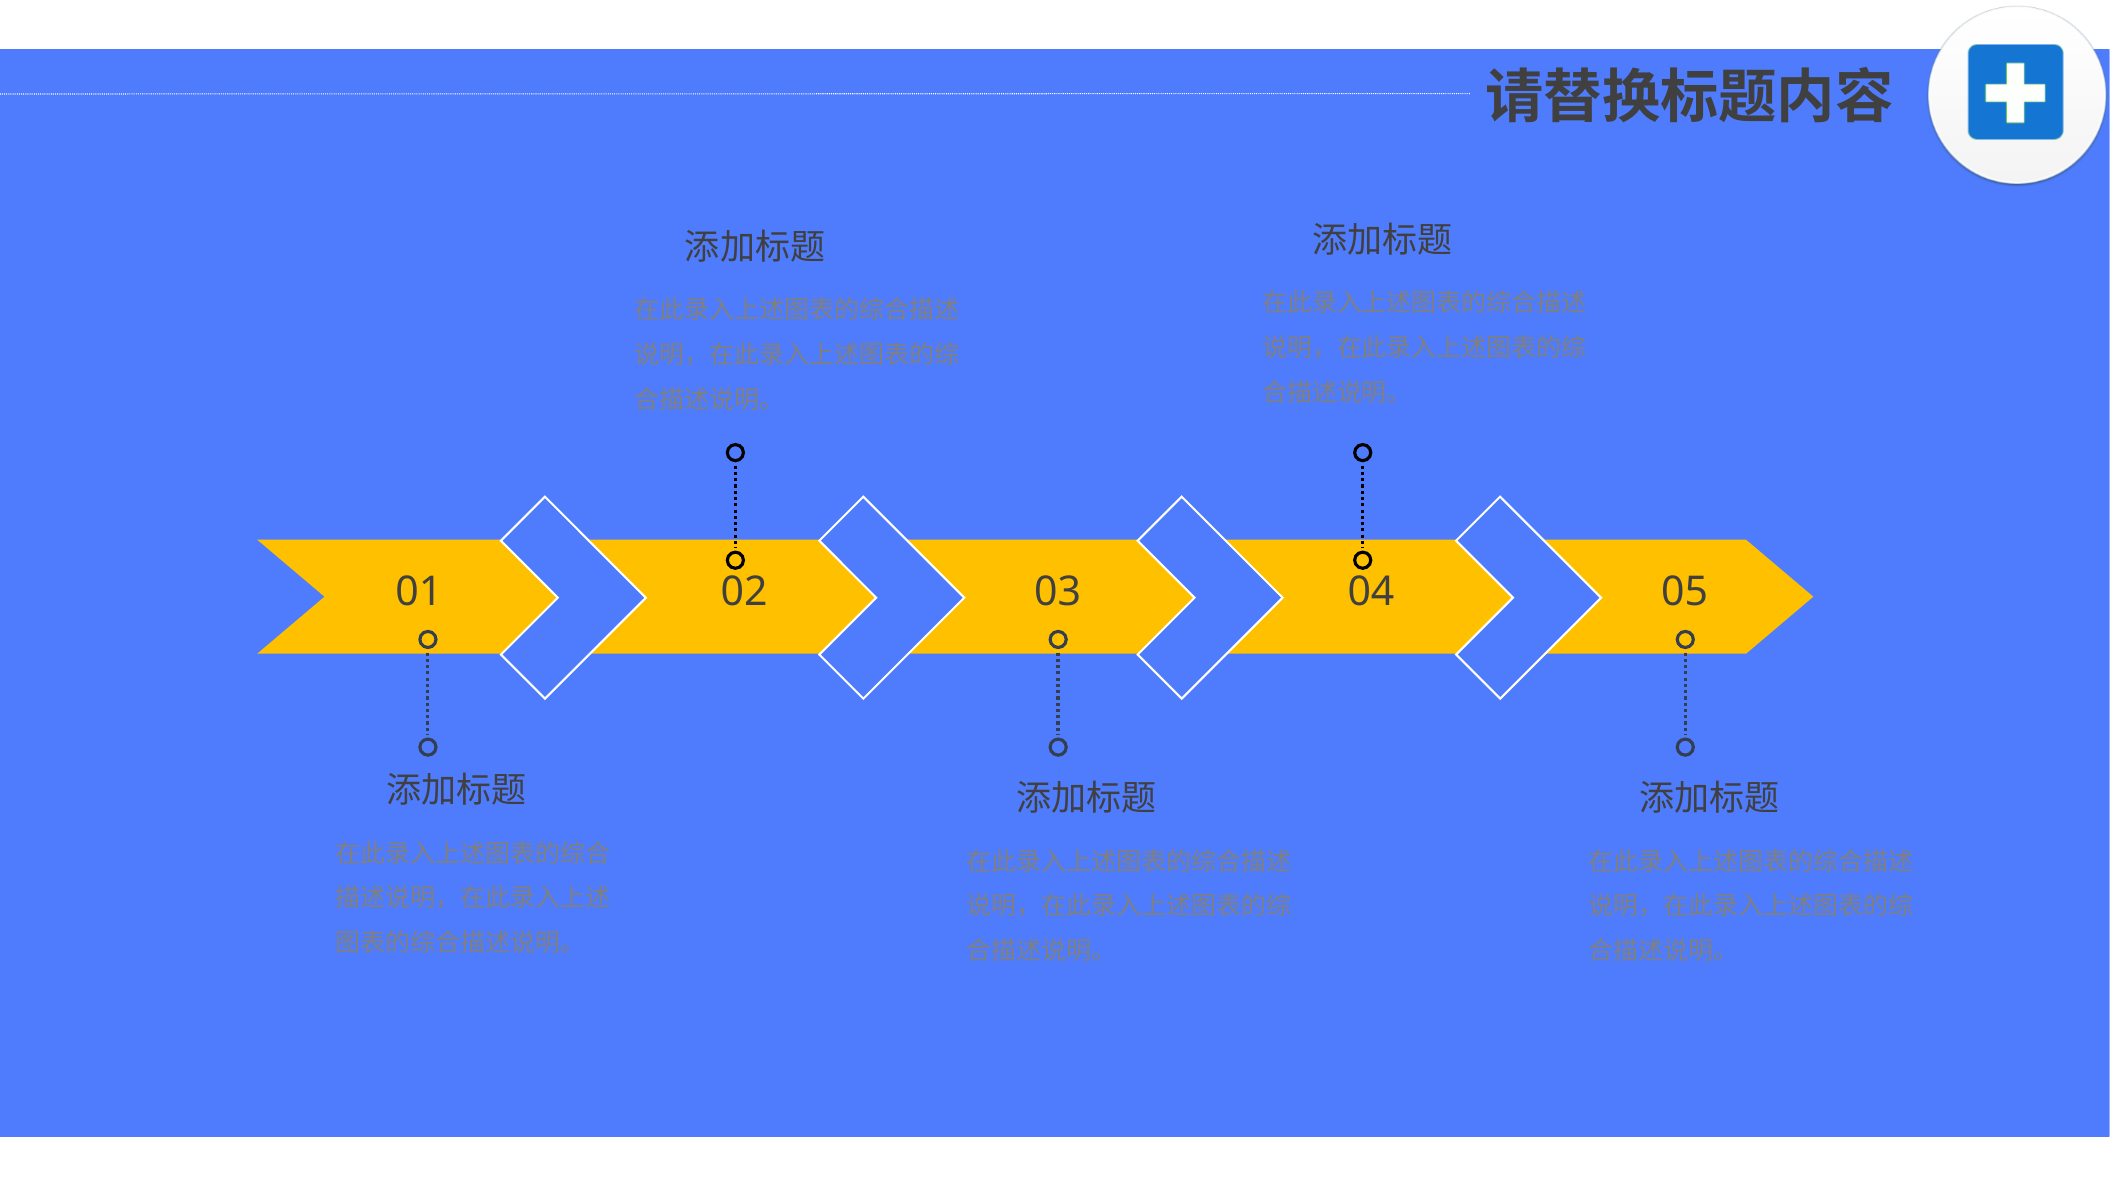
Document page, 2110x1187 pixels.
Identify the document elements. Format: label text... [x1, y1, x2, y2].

text_box 添加标题 [1246, 209, 1519, 264]
text_box [1454, 495, 1598, 701]
text_box 添加标题 [1572, 767, 1846, 822]
text_box 添加标题 [950, 767, 1223, 822]
text_box [1544, 538, 1767, 592]
text_box [1228, 538, 1510, 655]
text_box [419, 631, 436, 756]
text_box [1136, 495, 1284, 701]
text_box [1354, 444, 1371, 569]
text_box [589, 538, 874, 655]
text_box 请替换标题内容 [1469, 50, 1910, 137]
text_box [499, 495, 648, 701]
text_box 05 [1598, 556, 1771, 622]
text_box 01 [332, 556, 506, 622]
text_box [254, 538, 555, 655]
text_box 03 [971, 556, 1145, 622]
text_box 在此录入上述图表的综合描述说明，在此录入上述图表的综合描述说明。 [1572, 822, 1939, 973]
text_box [1226, 538, 1354, 596]
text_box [727, 444, 744, 569]
text_box [1547, 559, 1815, 656]
text_box [0, 49, 2110, 1137]
text_box 在此录入上述图表的综合描述说明，在此录入上述图表的综合描述说明。 [950, 822, 1317, 973]
text_box 02 [657, 556, 831, 622]
text_box 在此录入上述图表的综合描述说明，在此录入上述图表的综合描述说明。 [618, 270, 980, 422]
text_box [1050, 631, 1067, 756]
text_box [817, 495, 966, 701]
text_box 在此录入上述图表的综合描述说明，在此录入上述图表的综合描述说明。 [320, 814, 632, 965]
text_box 添加标题 [618, 216, 892, 270]
text_box [908, 538, 1192, 655]
text_box 添加标题 [320, 759, 593, 814]
text_box 04 [1284, 556, 1458, 622]
picture [1922, 0, 2110, 190]
text_box 在此录入上述图表的综合描述说明，在此录入上述图表的综合描述说明。 [1246, 264, 1628, 415]
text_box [1677, 631, 1694, 756]
